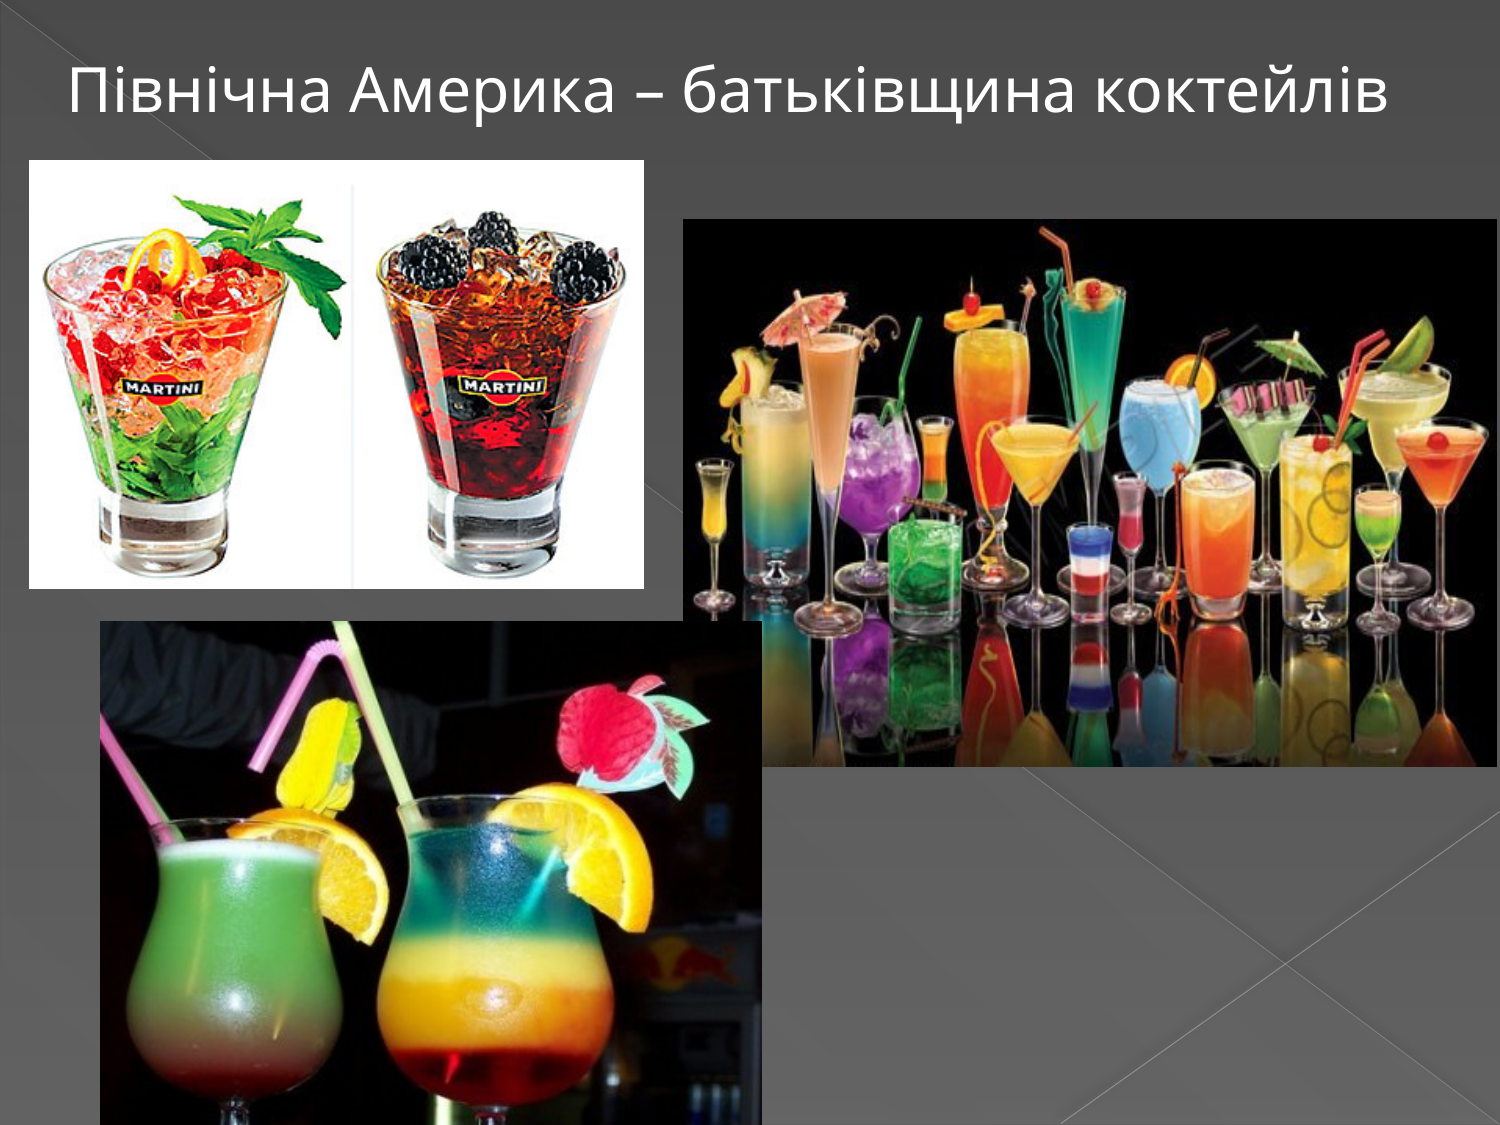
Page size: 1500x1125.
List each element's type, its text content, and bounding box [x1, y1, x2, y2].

picture [100, 219, 1497, 1125]
list Північна Америка – батьківщина коктейлів [41, 42, 1425, 1059]
picture [29, 160, 644, 590]
